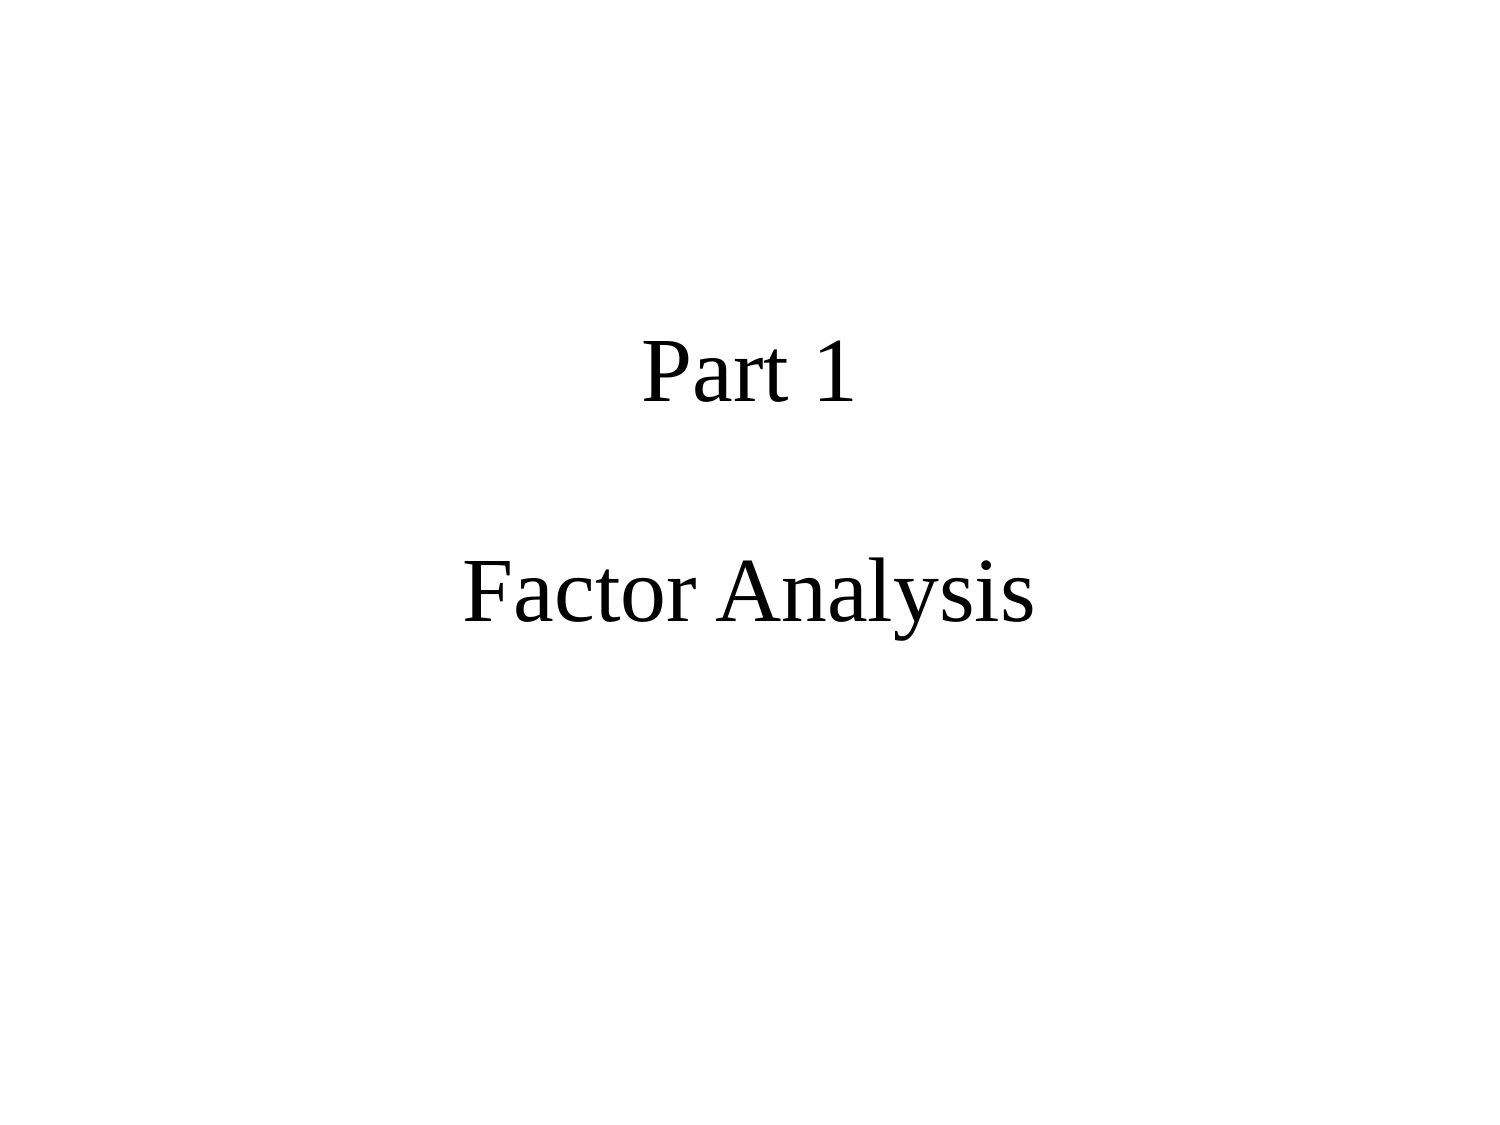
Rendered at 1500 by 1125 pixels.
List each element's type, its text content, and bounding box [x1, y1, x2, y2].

title Part 1 Factor Analysis [0, 224, 1500, 725]
